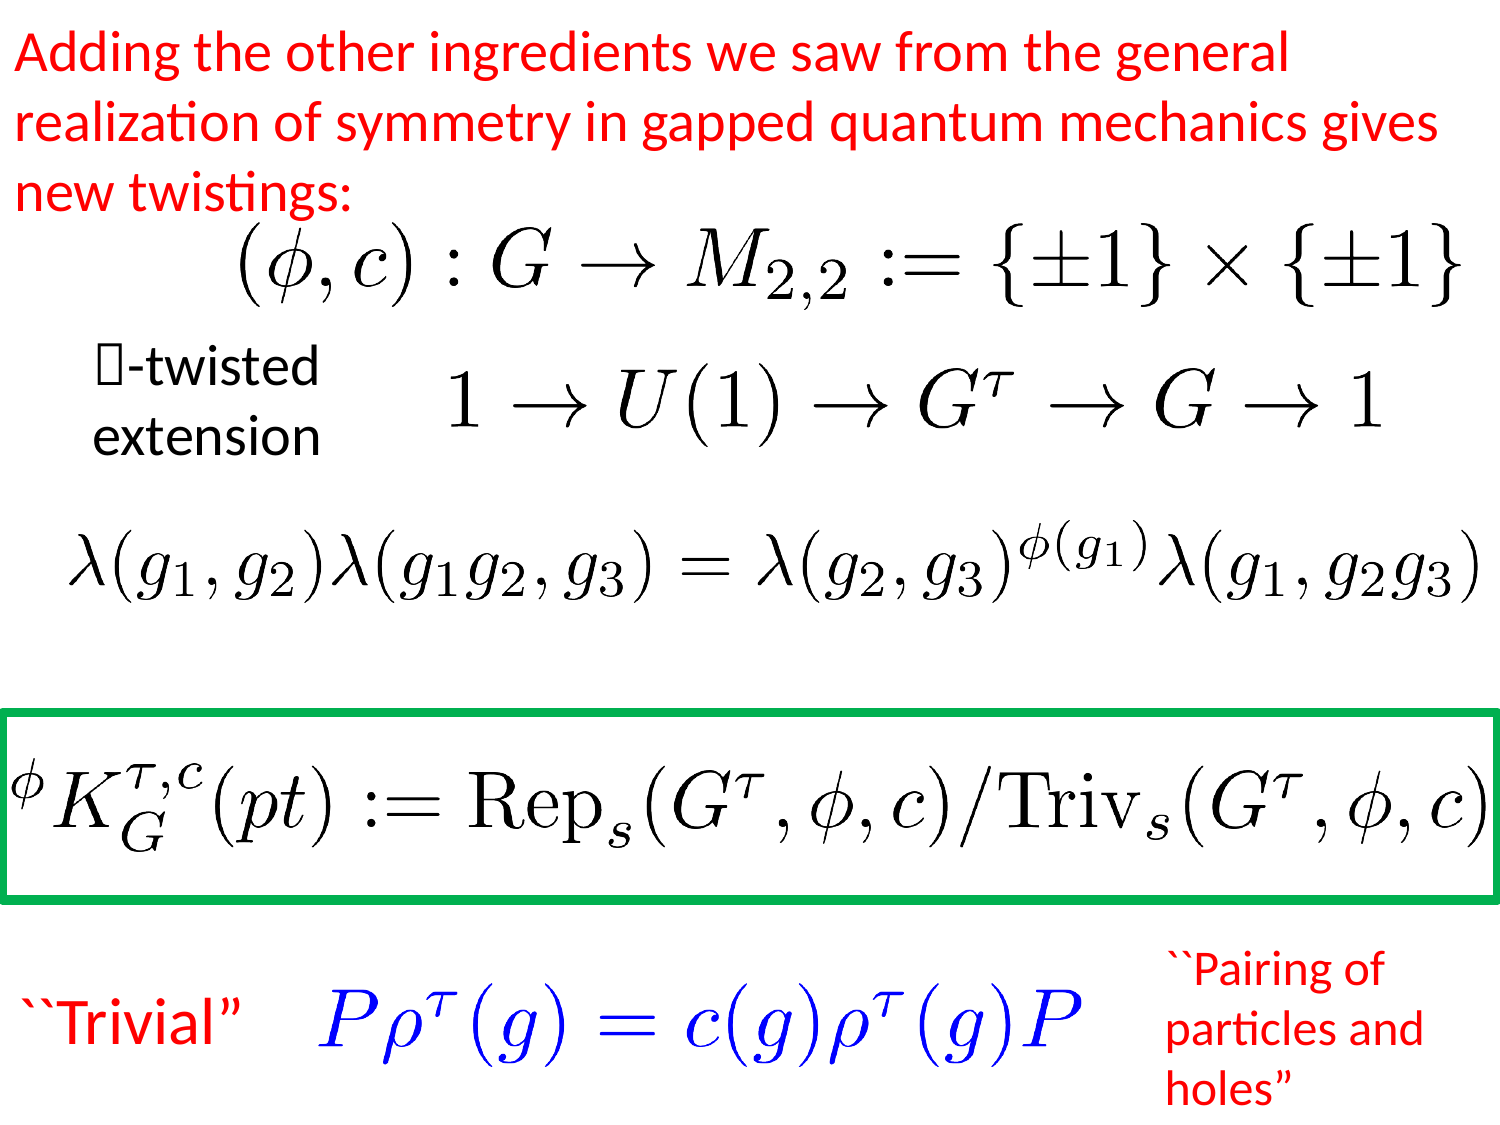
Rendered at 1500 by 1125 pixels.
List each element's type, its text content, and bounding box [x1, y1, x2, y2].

text_box ``Trivial” [2, 970, 478, 1066]
picture [449, 362, 1381, 448]
picture [11, 758, 1486, 852]
text_box [1, 710, 1499, 902]
text_box ``Pairing of particles and holes” [1149, 928, 1500, 1123]
picture [239, 222, 1461, 311]
text_box -twisted extension [77, 319, 403, 475]
picture [69, 519, 1478, 603]
text_box Adding the other ingredients we saw from the general realization of symmetry in gapped quantum mechanics gives new twistings: [0, 5, 1498, 231]
picture [318, 982, 1082, 1068]
